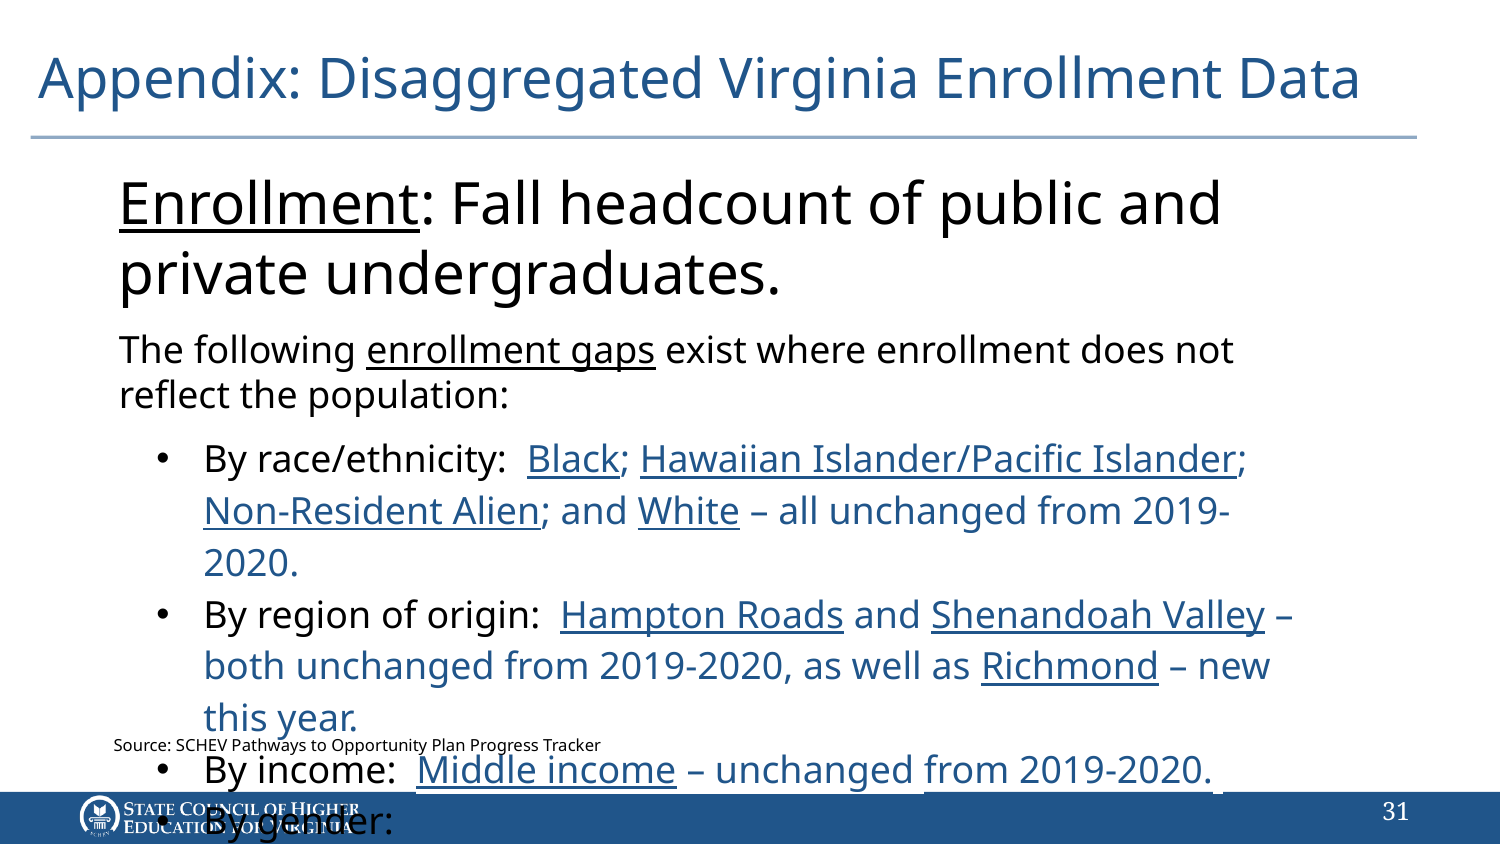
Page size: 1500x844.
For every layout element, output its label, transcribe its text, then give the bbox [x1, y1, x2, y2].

list Enrollment: Fall headcount of public and private undergraduates. The following enrollment gaps exist where enrollment does not reflect the population: By race/ethnicity: Black; Hawaiian Islander/Pacific Islander; Non-Resident Alien; and White – all unchanged from 2019-2020. By region of origin: Hampton Roads and Shenandoah Valley – both unchanged from 2019-2020, as well as Richmond – new this year. By income: Middle income – unchanged from 2019-2020. By gender: Male – unchanged from 2019-2020. [85, 158, 1323, 713]
title Appendix: Disaggregated Virginia Enrollment Data [23, 35, 1385, 136]
slide_number 30 [1074, 790, 1425, 836]
picture [75, 790, 364, 843]
text_box Source: SCHEV Pathways to Opportunity Plan Progress Tracker [79, 726, 1244, 777]
